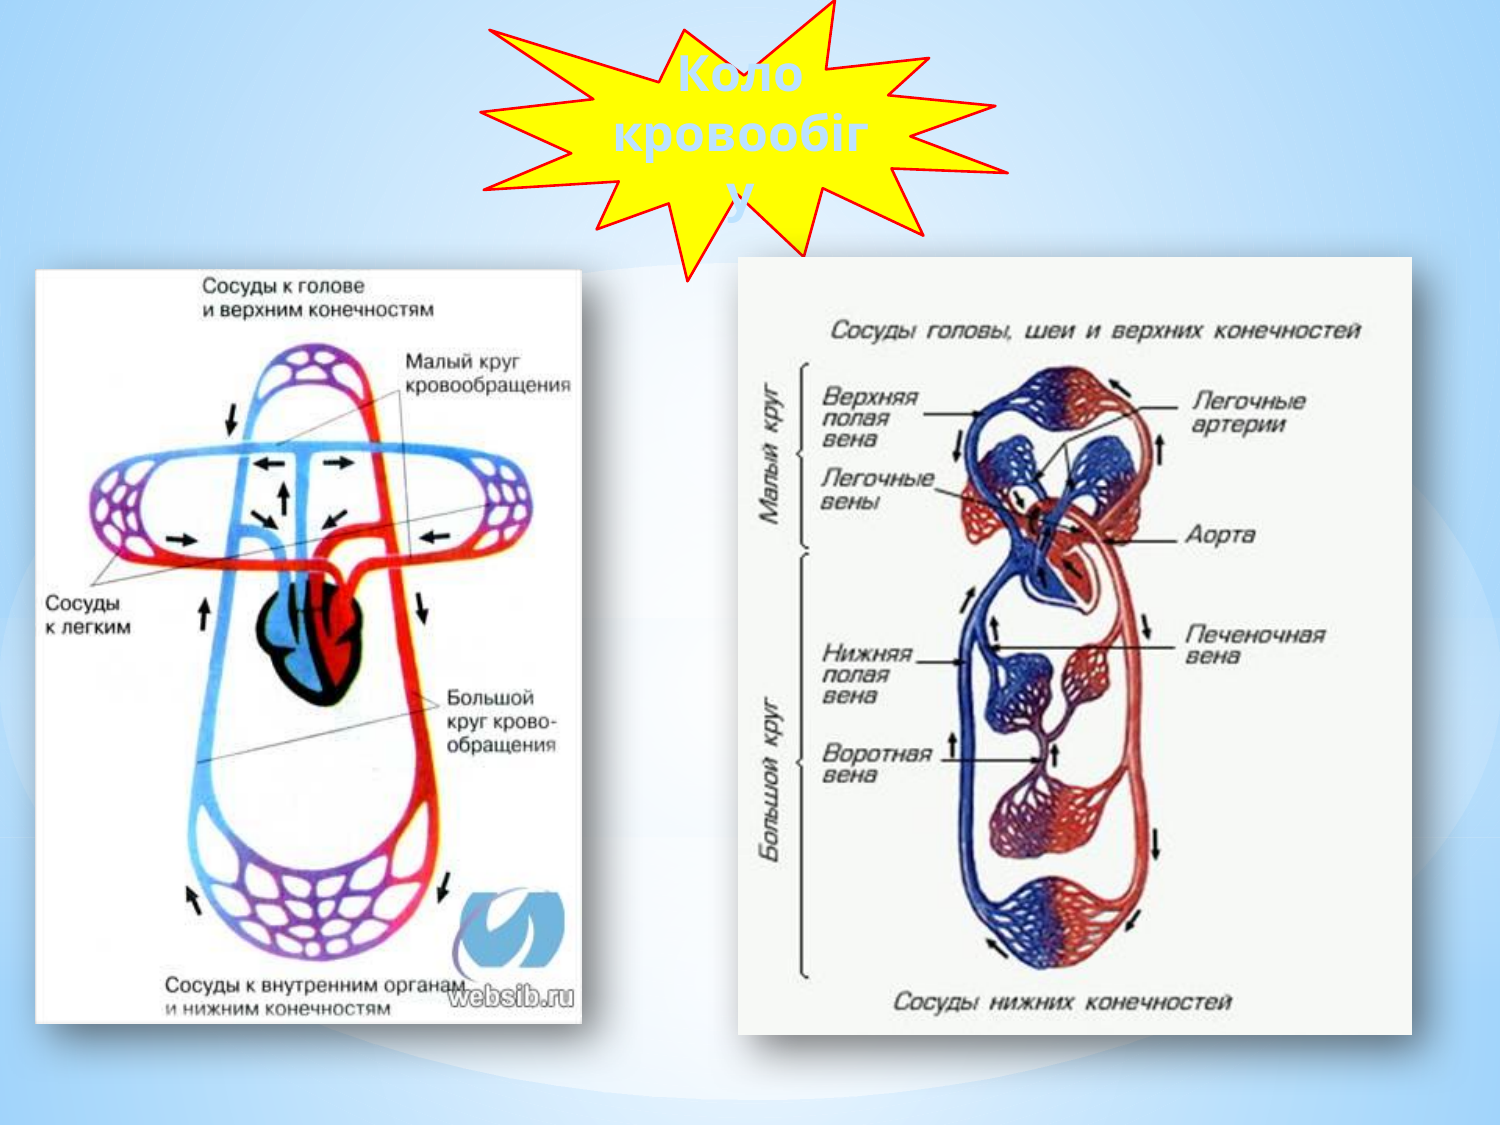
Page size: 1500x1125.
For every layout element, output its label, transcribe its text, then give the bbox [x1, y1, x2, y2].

picture [737, 257, 1412, 1035]
picture [34, 269, 583, 1024]
text_box Коло кровообiгу [479, 0, 1010, 283]
